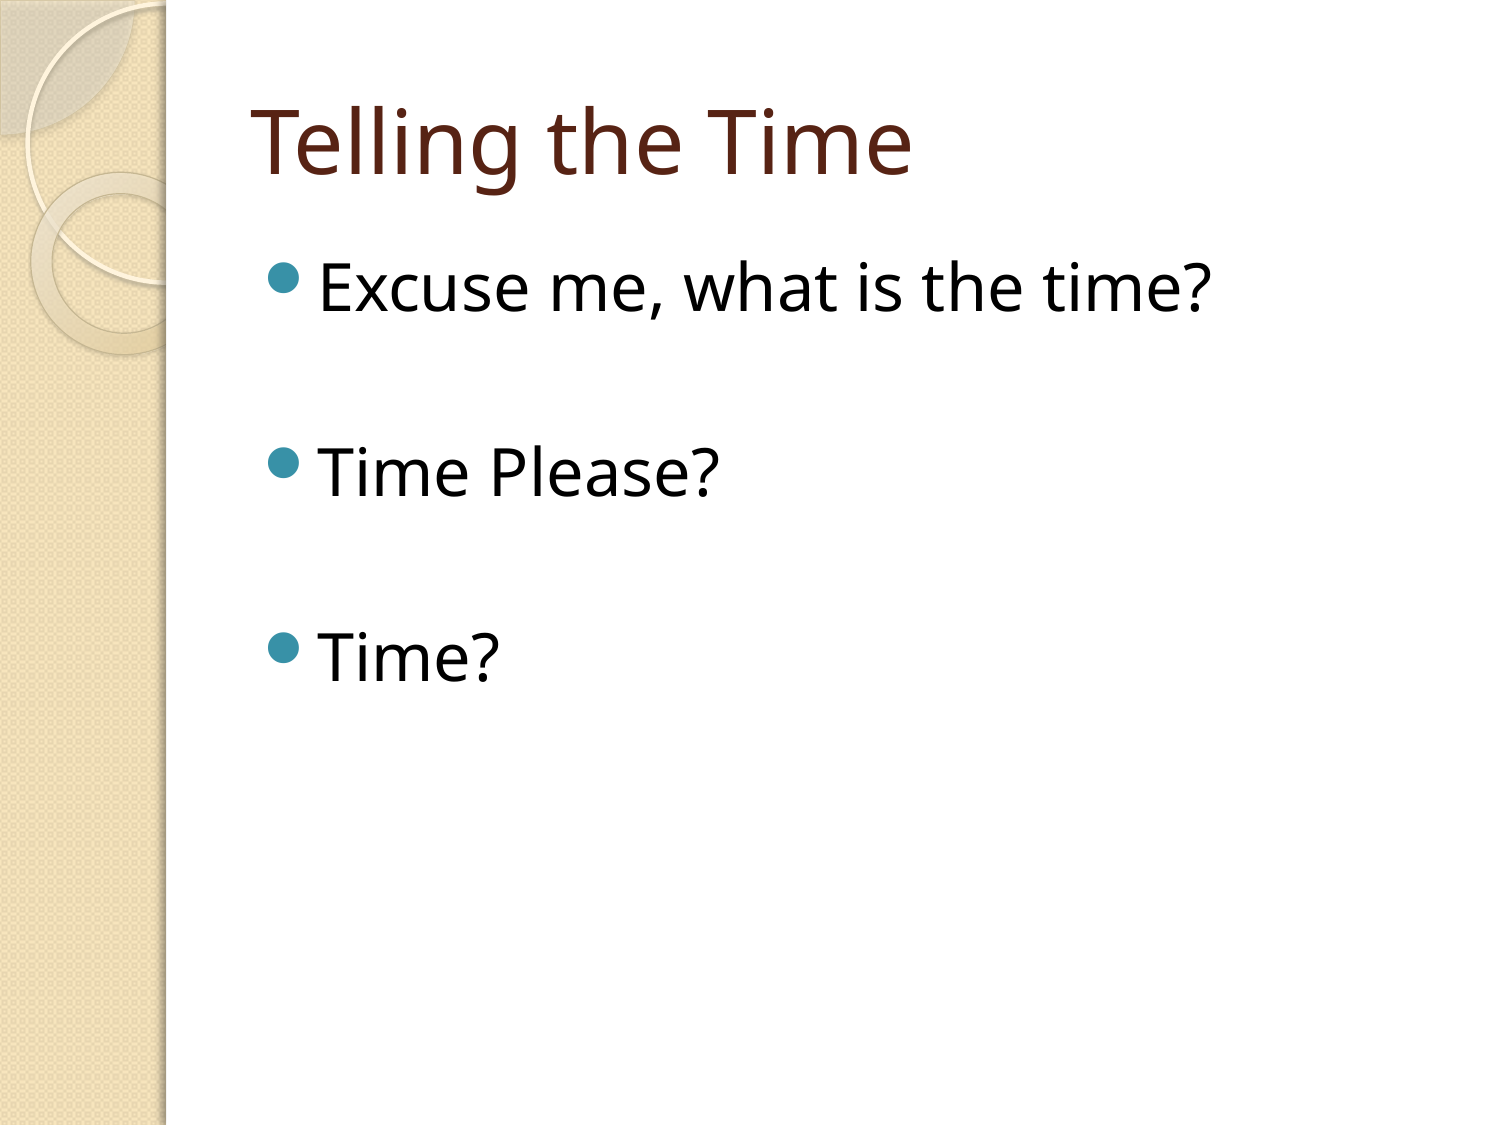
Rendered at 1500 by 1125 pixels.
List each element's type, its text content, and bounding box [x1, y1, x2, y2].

list Excuse me, what is the time? Time Please? Time? [235, 237, 1466, 1025]
title Telling the Time [235, 45, 1466, 233]
